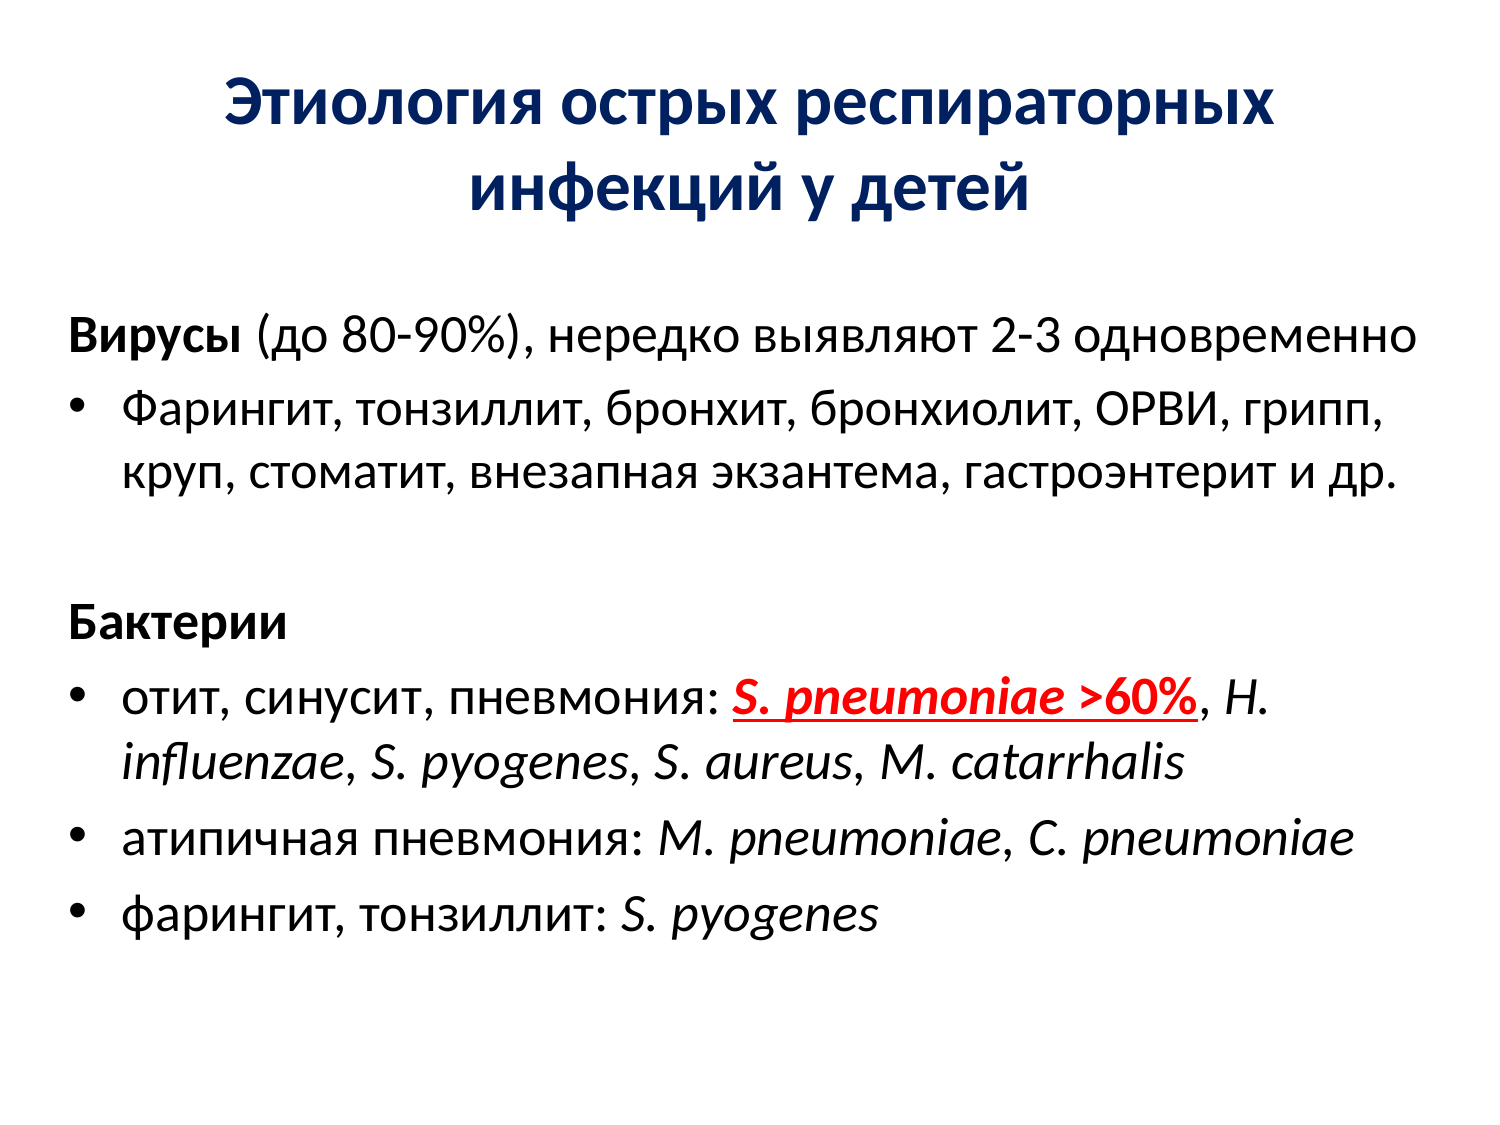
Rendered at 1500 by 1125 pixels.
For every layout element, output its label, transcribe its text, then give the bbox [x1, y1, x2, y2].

title Этиология острых респираторных инфекций у детей [75, 45, 1425, 233]
list Вирусы (до 80-90%), нередко выявляют 2-3 одновременно Фарингит, тонзиллит, бронхит, бронхиолит, ОРВИ, грипп, круп, стоматит, внезапная экзантема, гастроэнтерит и др. Бактерии отит, синусит, пневмония: S. pneumoniae >60%, H. influenzae, S. pyogenes, S. aureus, M. catarrhalis атипичная пневмония: M. pneumoniae, C. pneumoniae фарингит, тонзиллит: S. pyogenes [53, 290, 1471, 1039]
